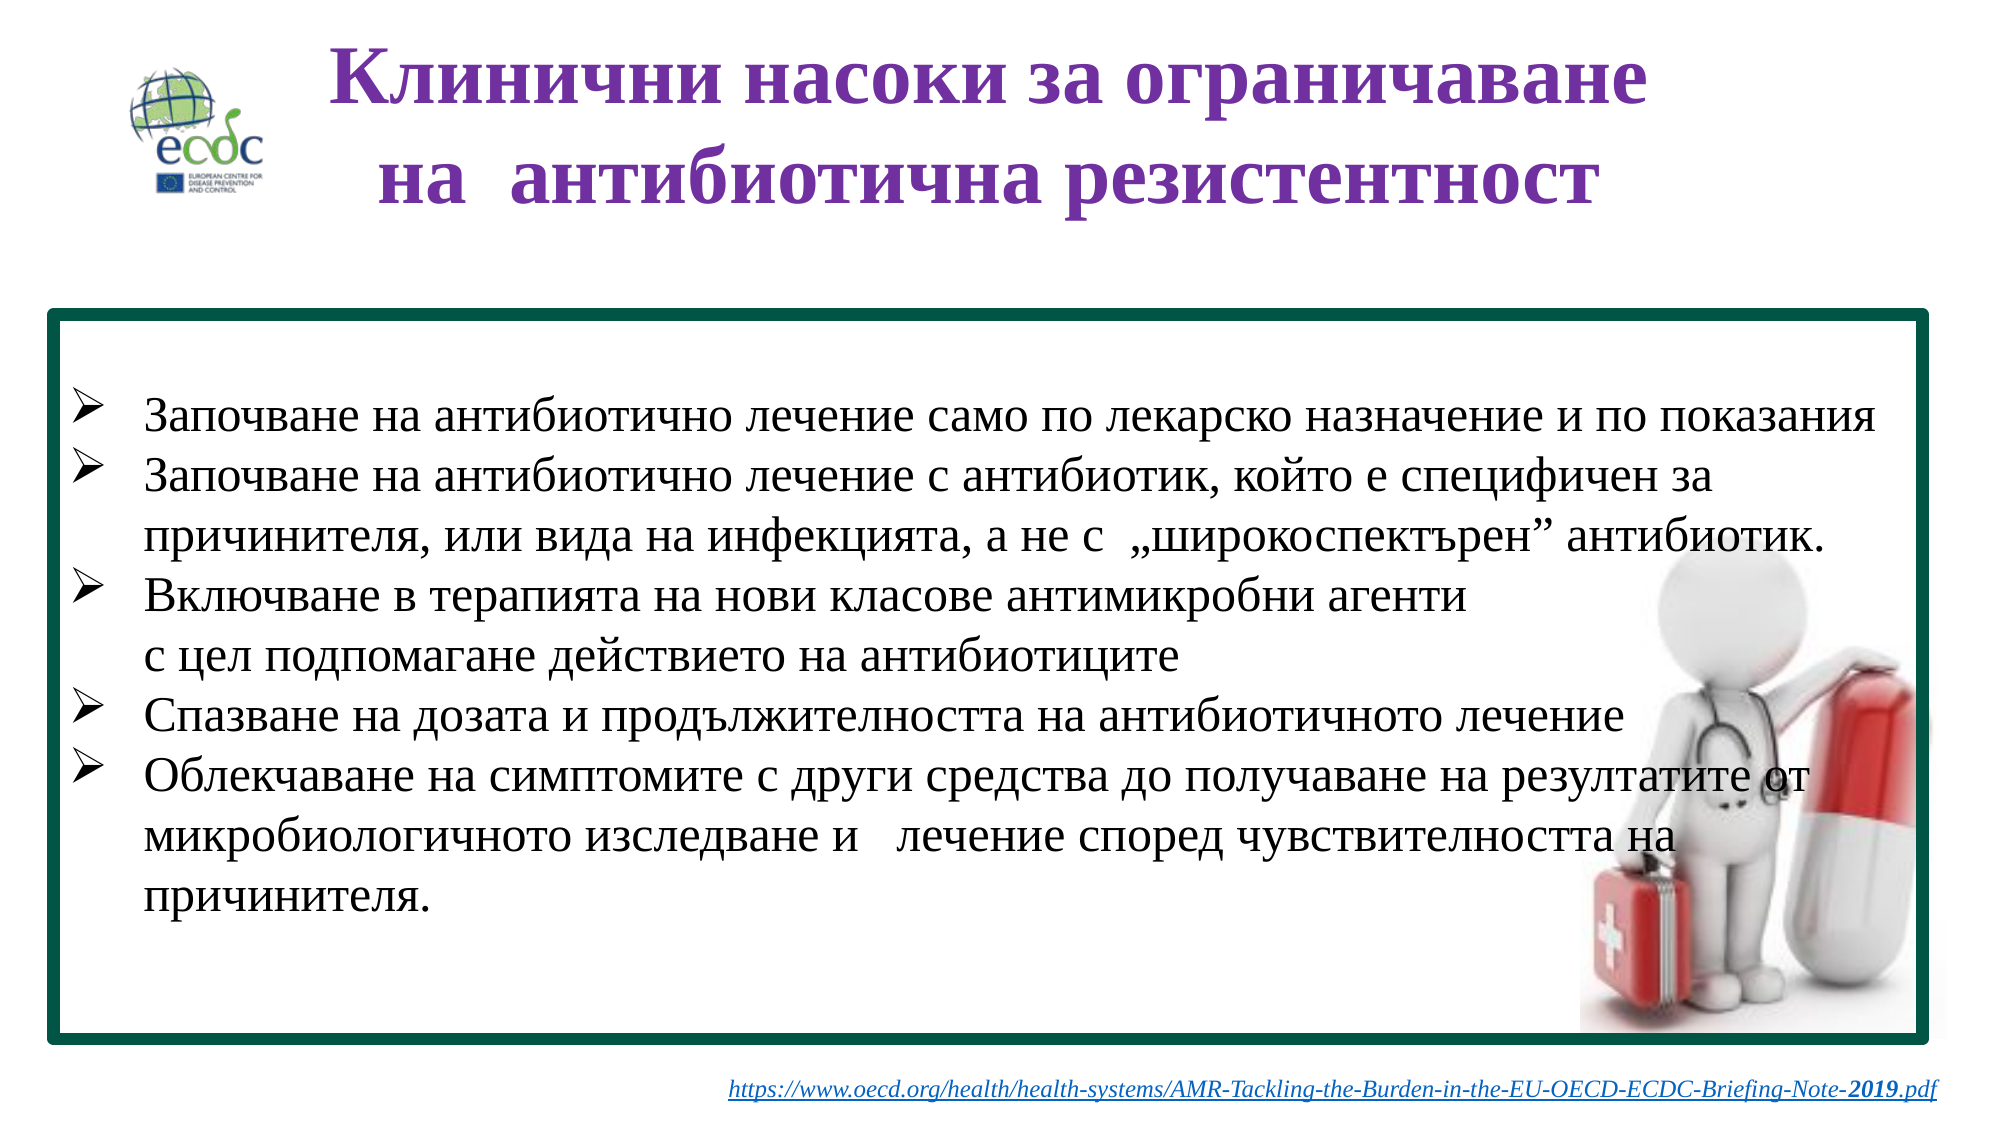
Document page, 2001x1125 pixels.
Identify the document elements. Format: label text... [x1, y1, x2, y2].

picture [1580, 525, 1947, 1039]
text_box Започване на антибиотично лечение само по лекарско назначение и по показания Започване на антибиотично лечение с антибиотик, който е специфичен за причинителя, или вида на инфекцията, а не с „широкоспектърен” антибиотик. Включване в терапията на нови класове антимикробни агенти с цел подпомагане действието на антибиотиците Спазване на дозата и продължителността на антибиотичното лечение Облекчаване на симптомите с други средства до получаване на резултатите от микробиологичното изследване и лечение според чувствителността на причинителя. [53, 314, 1923, 1040]
picture [123, 61, 292, 198]
text_box Клинични насоки за ограничаване на антибиотична резистентност [232, 12, 1768, 228]
text_box https://www.oecd.org/health/health-systems/AMR-Tackling-the-Burden-in-the-EU-OECD-ECDC-Briefing-Note-2019.pdf [707, 1065, 1952, 1111]
